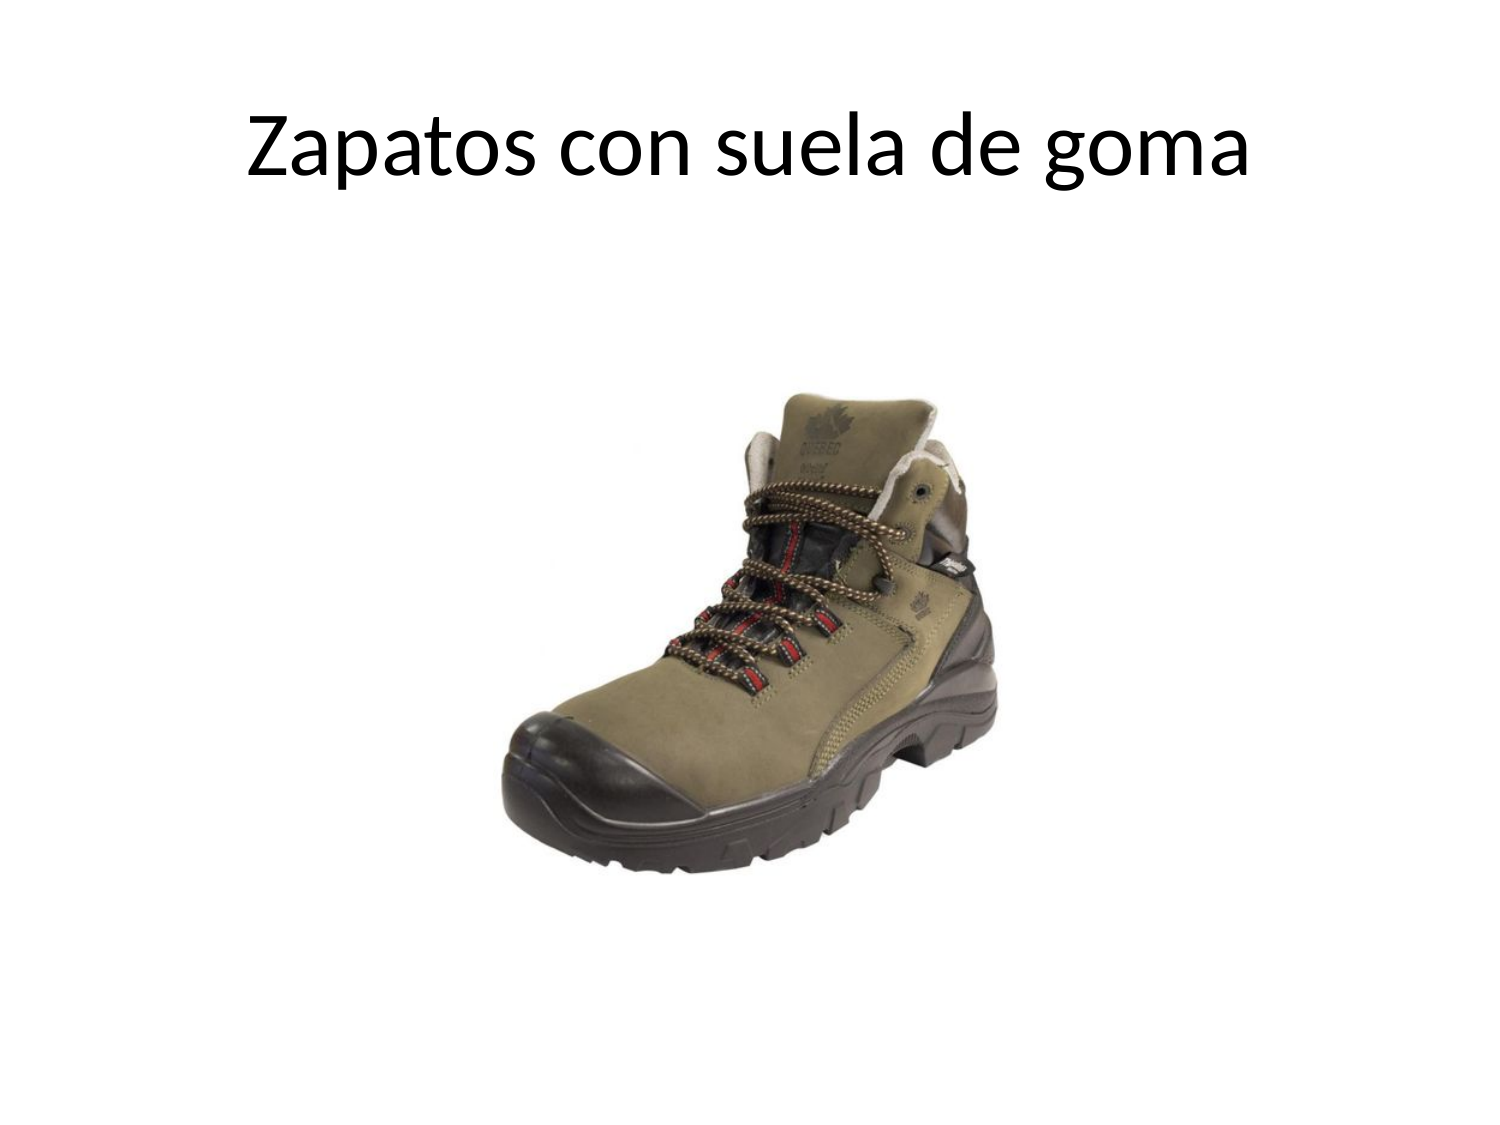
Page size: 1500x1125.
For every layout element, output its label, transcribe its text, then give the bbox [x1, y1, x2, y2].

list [74, 262, 1426, 1006]
title Zapatos con suela de goma [75, 45, 1425, 233]
